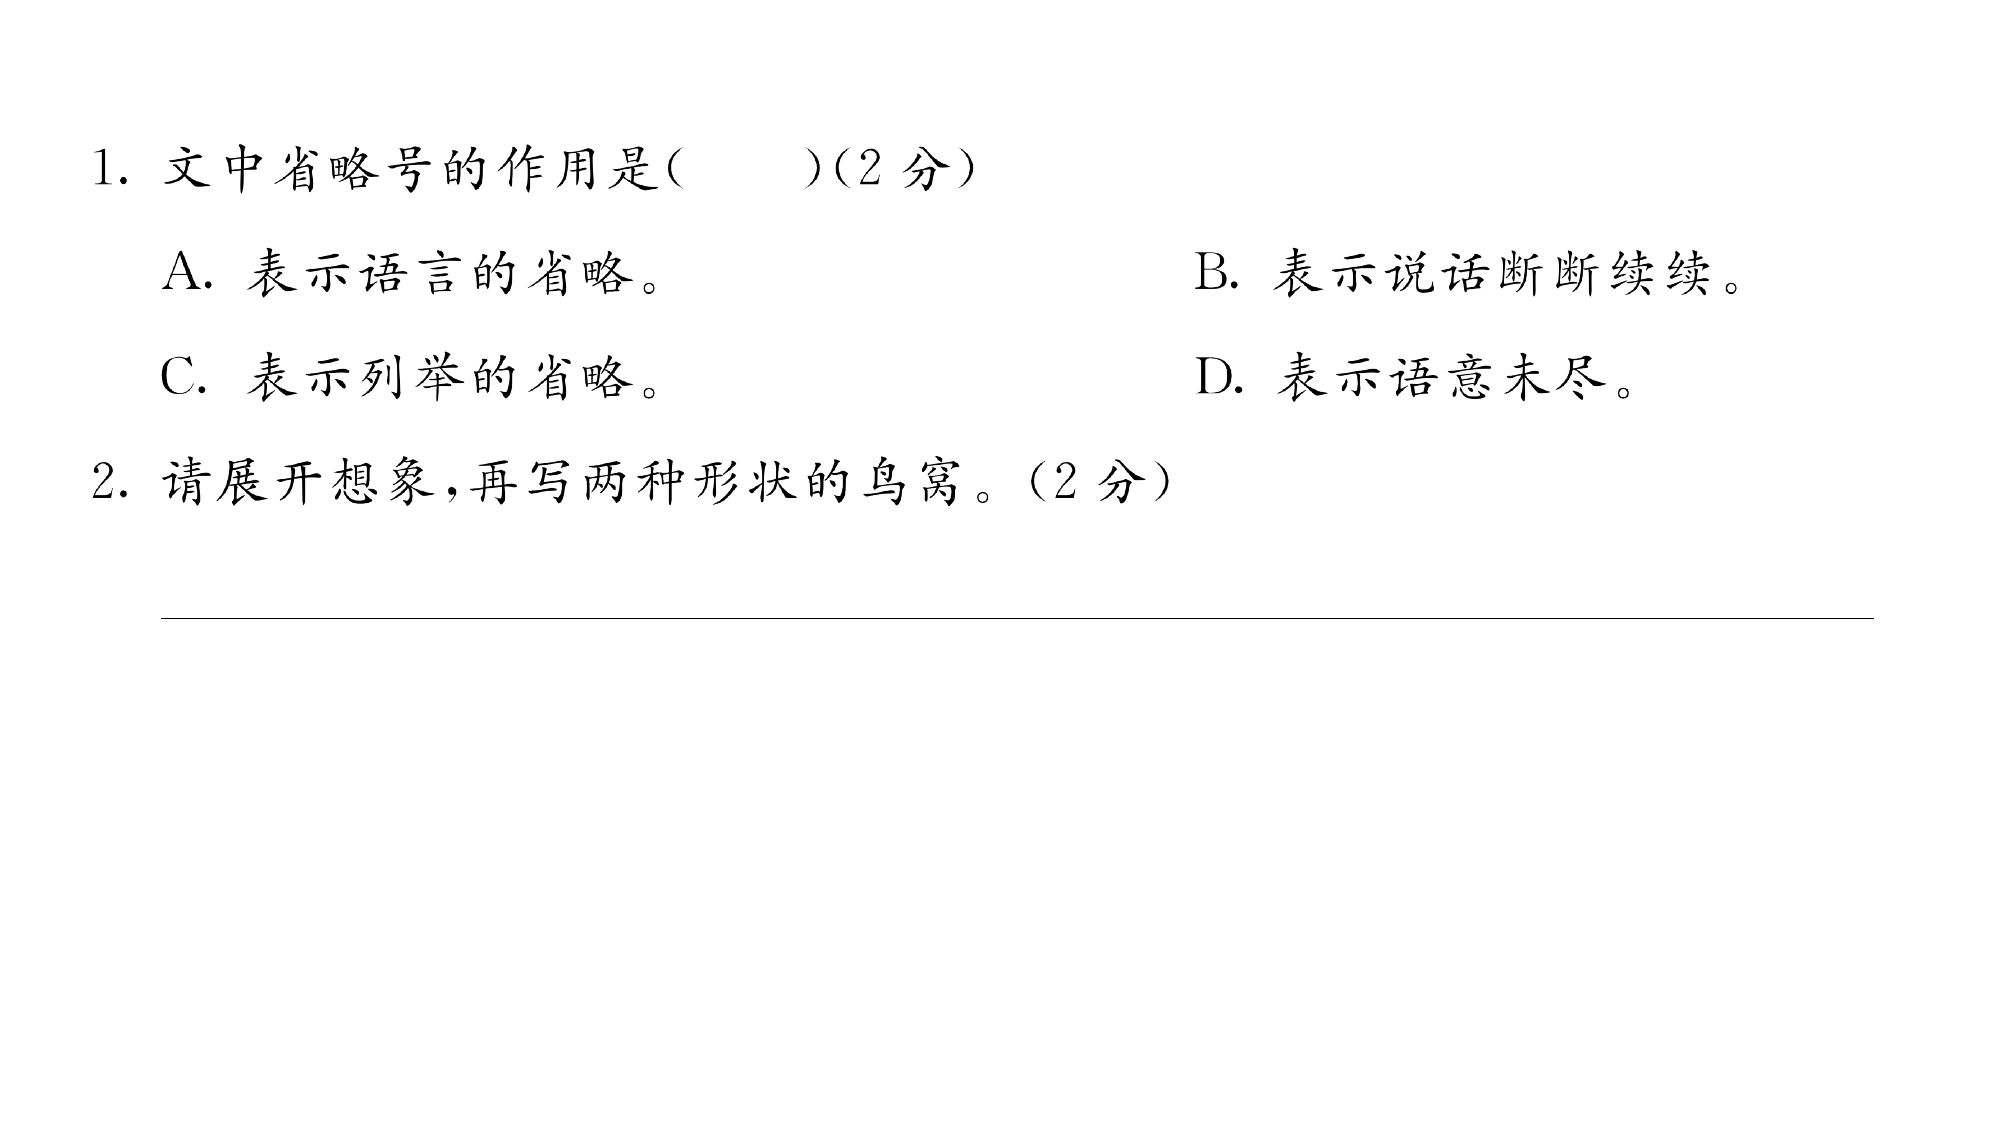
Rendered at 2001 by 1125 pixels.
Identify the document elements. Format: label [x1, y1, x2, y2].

picture [88, 118, 1979, 644]
